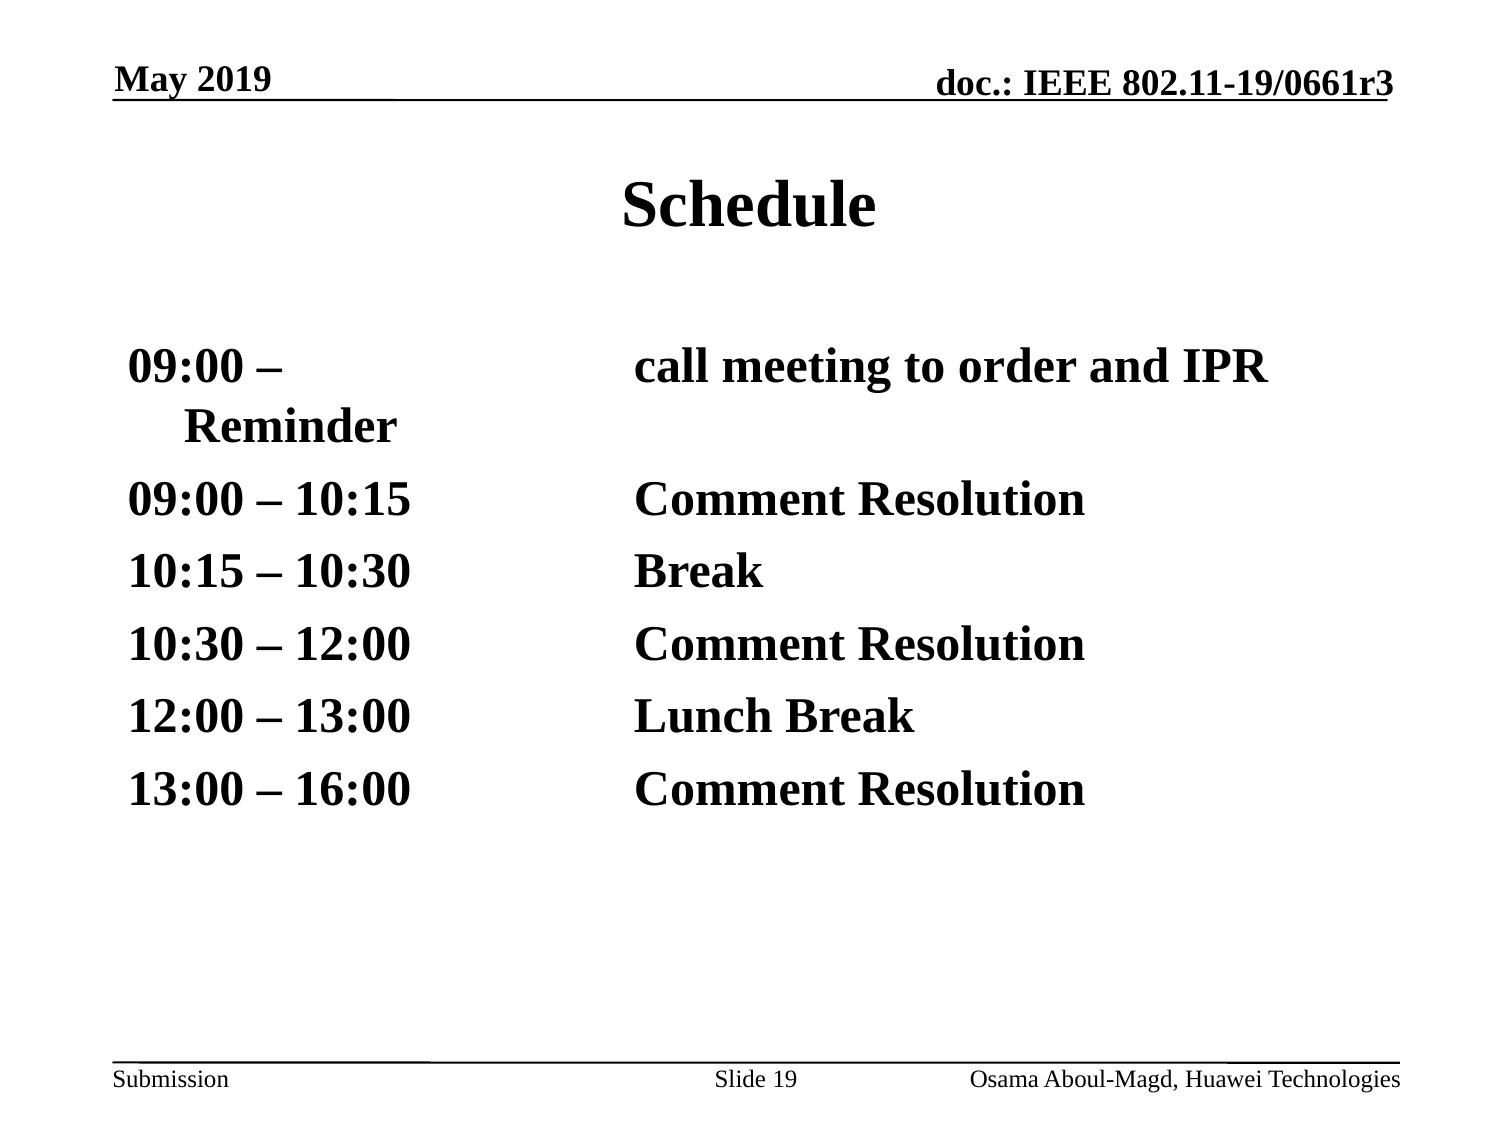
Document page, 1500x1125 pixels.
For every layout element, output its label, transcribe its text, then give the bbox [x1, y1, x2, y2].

title Schedule [112, 112, 1388, 288]
slide_number Slide 19 [712, 1061, 800, 1123]
list 09:00 – call meeting to order and IPR Reminder 09:00 – 10:15 Comment Resolution 10:15 – 10:30 Break 10:30 – 12:00 Comment Resolution 12:00 – 13:00 Lunch Break 13:00 – 16:00 Comment Resolution [112, 324, 1388, 1000]
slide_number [114, 54, 423, 100]
footer Osama Aboul-Magd, Huawei Technologies [878, 1061, 1402, 1093]
